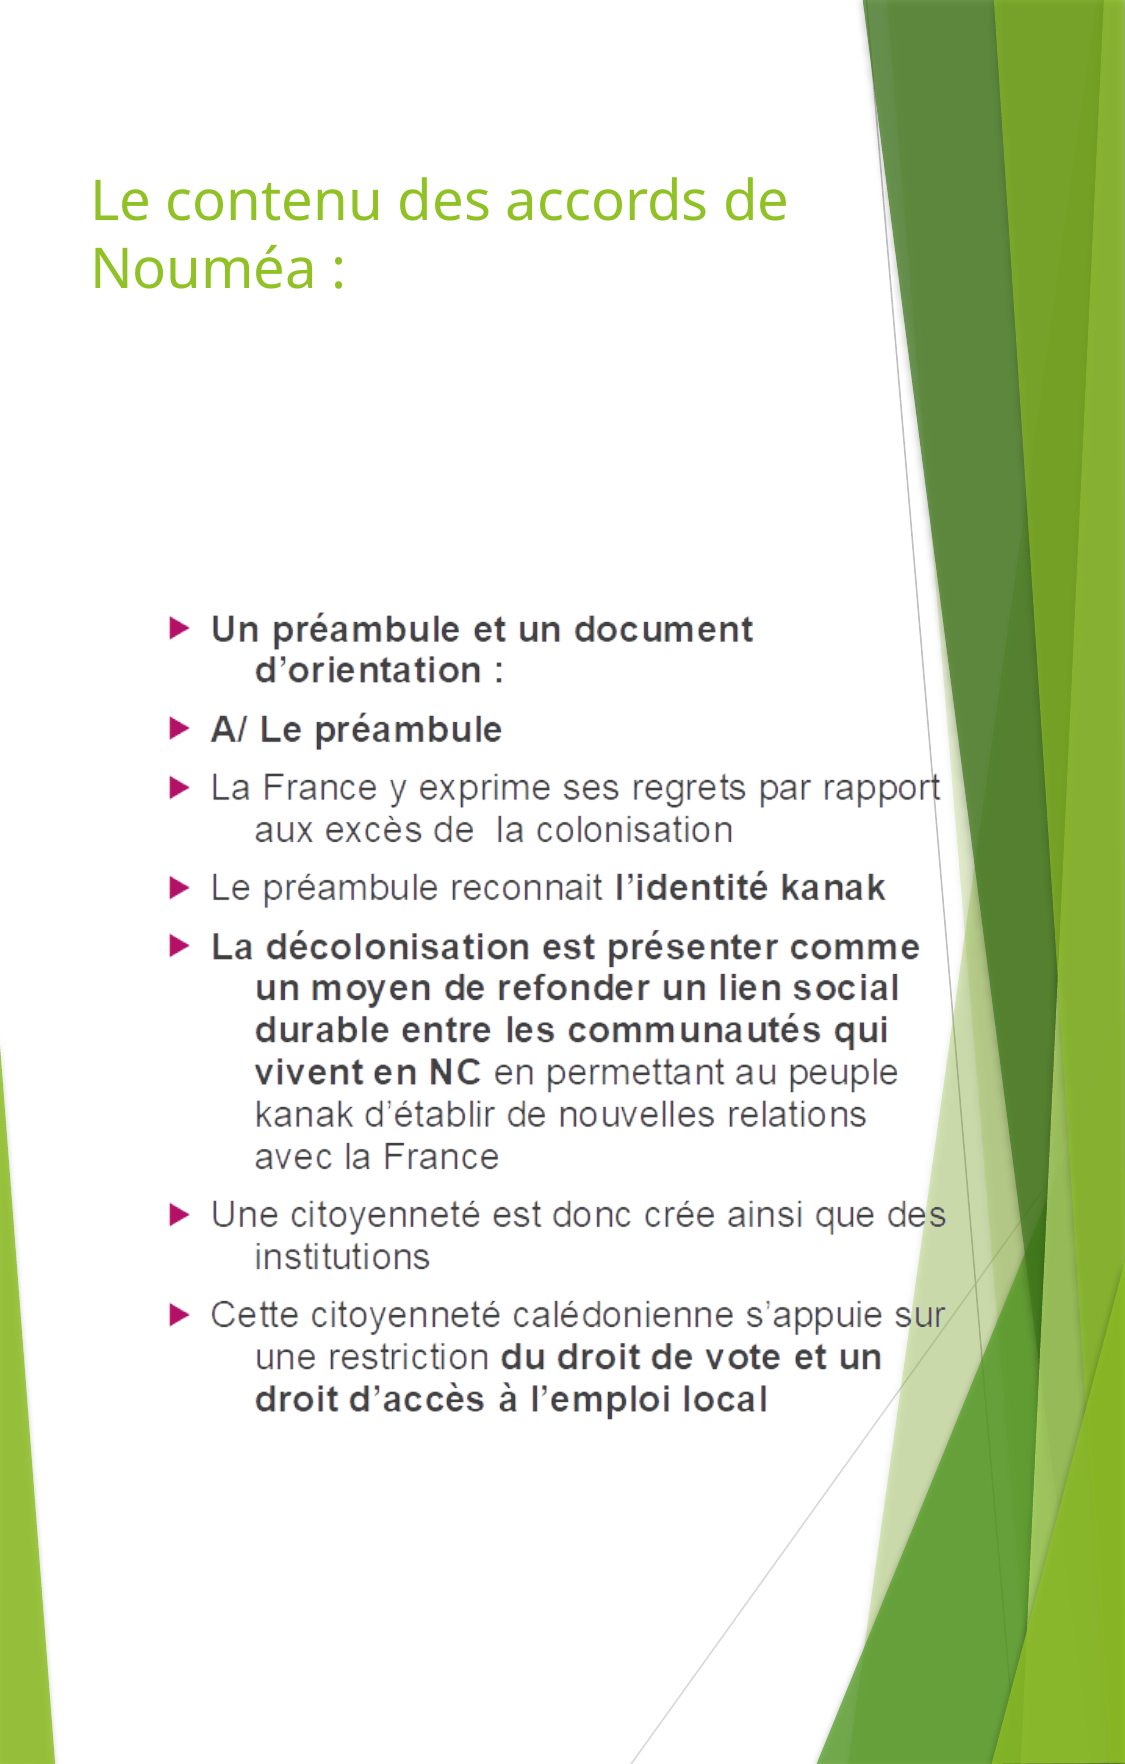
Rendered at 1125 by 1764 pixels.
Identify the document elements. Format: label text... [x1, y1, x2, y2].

picture [150, 599, 972, 1484]
title Le contenu des accords de Nouméa : [75, 156, 856, 497]
